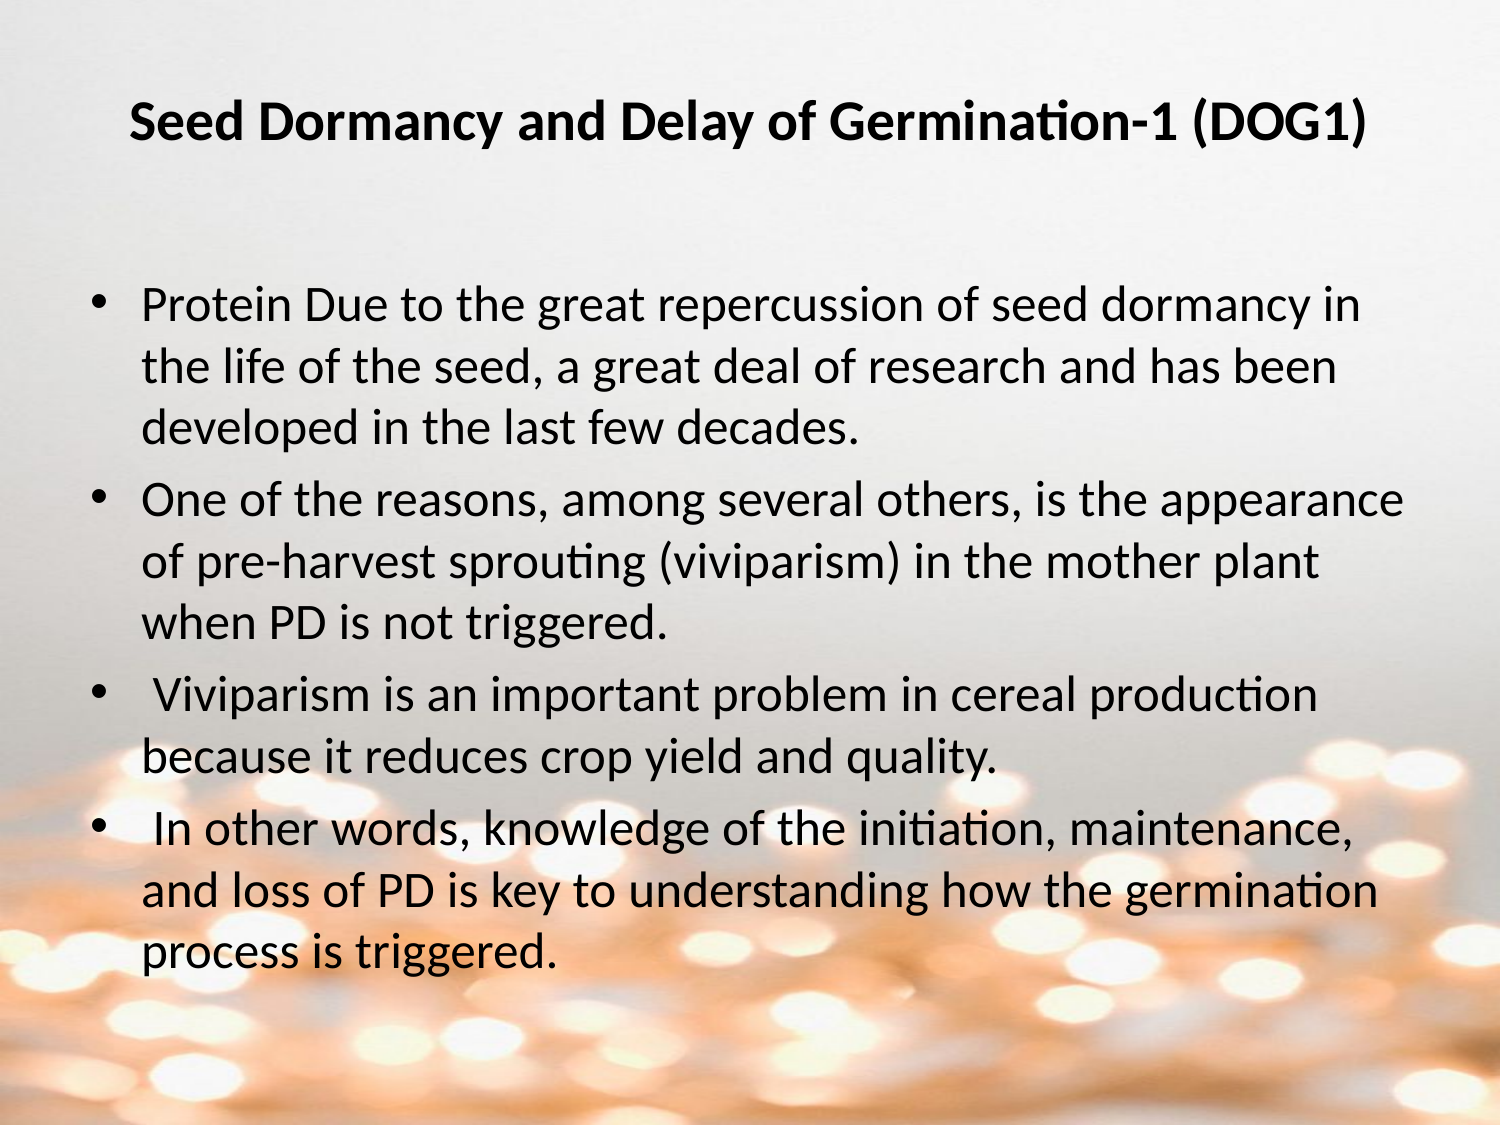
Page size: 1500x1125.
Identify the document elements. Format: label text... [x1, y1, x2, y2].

picture [0, 0, 1500, 1125]
list Protein Due to the great repercussion of seed dormancy in the life of the seed, a great deal of research and has been developed in the last few decades. One of the reasons, among several others, is the appearance of pre-harvest sprouting (viviparism) in the mother plant when PD is not triggered. Viviparism is an important problem in cereal production because it reduces crop yield and quality. In other words, knowledge of the initiation, maintenance, and loss of PD is key to understanding how the germination process is triggered. [75, 262, 1425, 1005]
title Seed Dormancy and Delay of Germination-1 (DOG1) [75, 46, 1425, 258]
